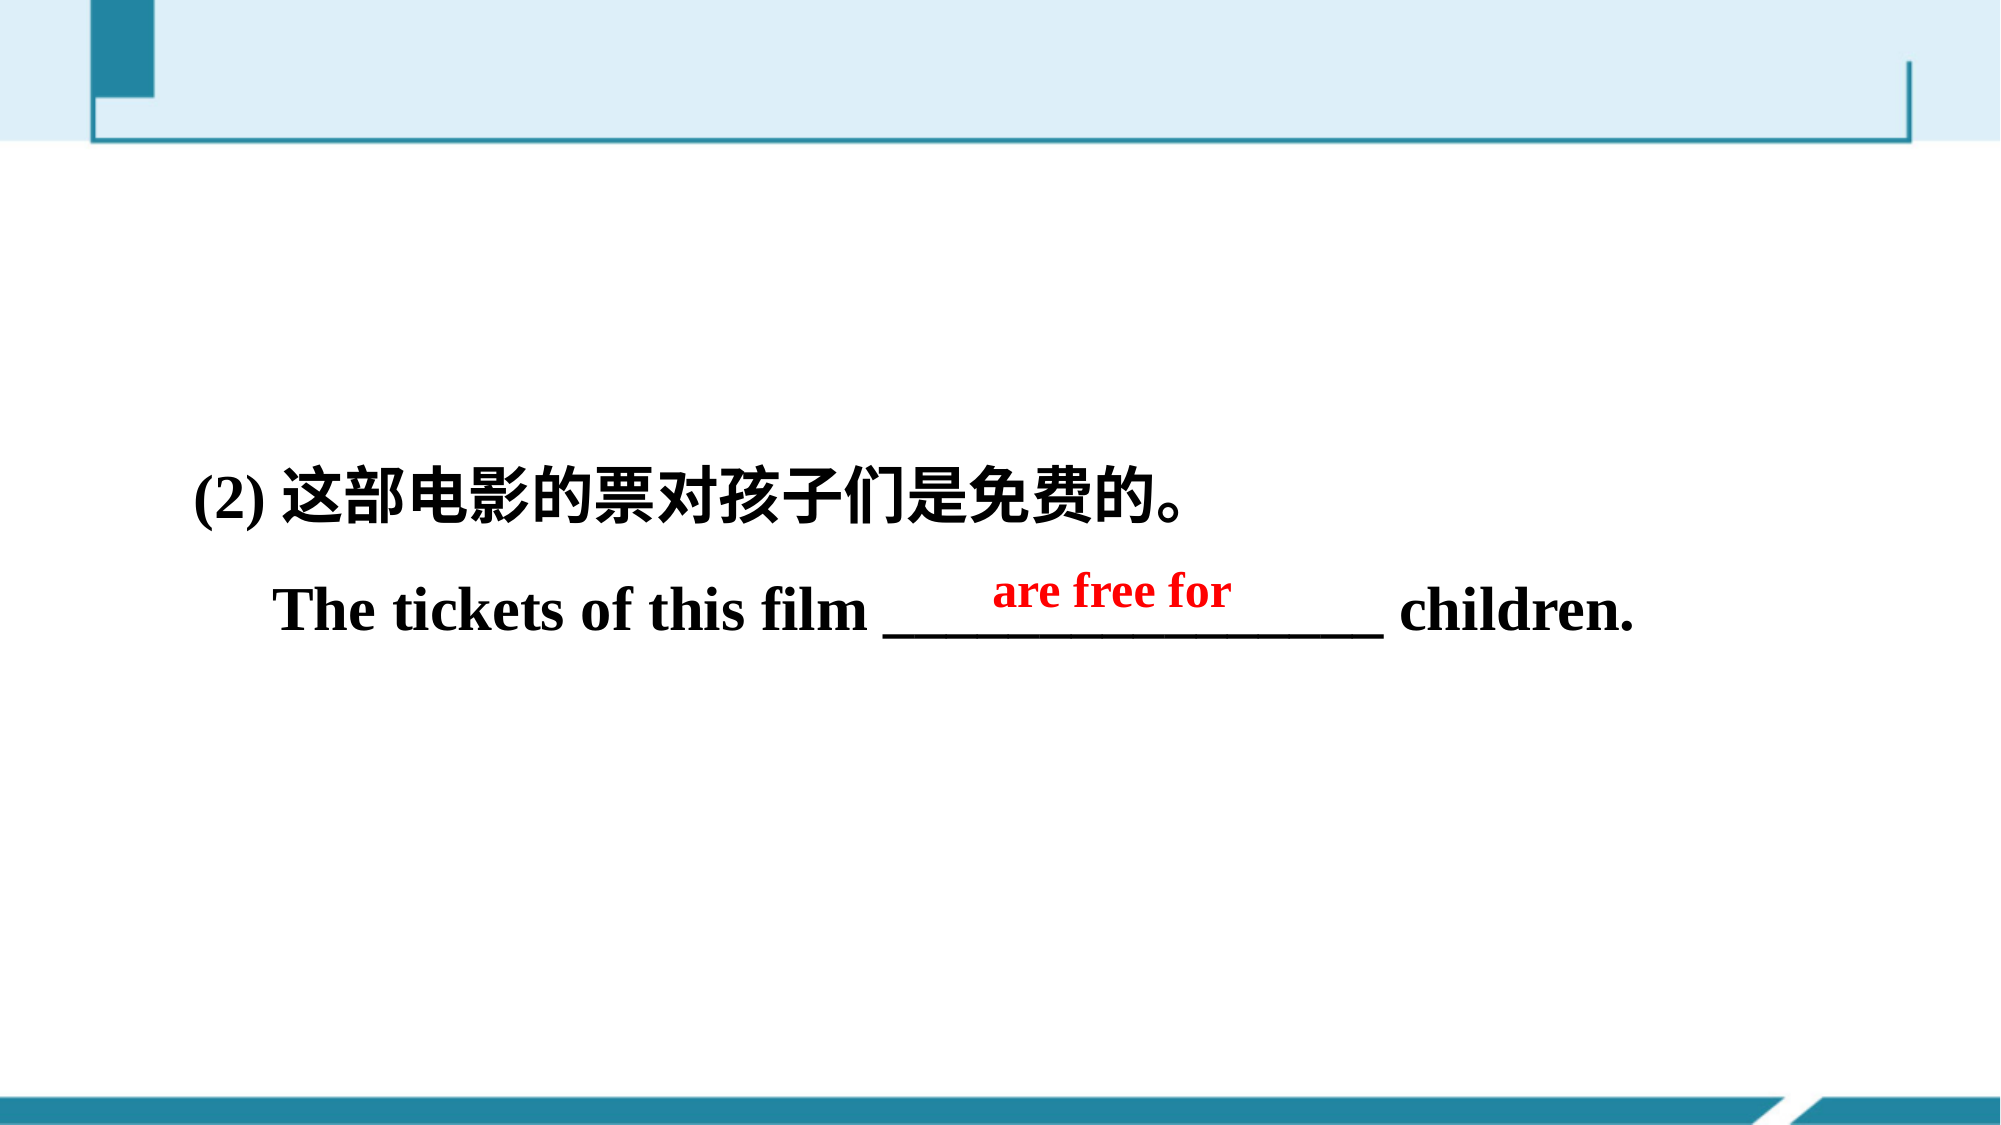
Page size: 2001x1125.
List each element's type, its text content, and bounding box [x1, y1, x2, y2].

text_box (2)这部电影的票对孩子们是免费的。 The tickets of this film ________________ children. [178, 411, 1812, 651]
picture [0, 0, 2001, 1125]
text_box are free for [977, 550, 1248, 626]
